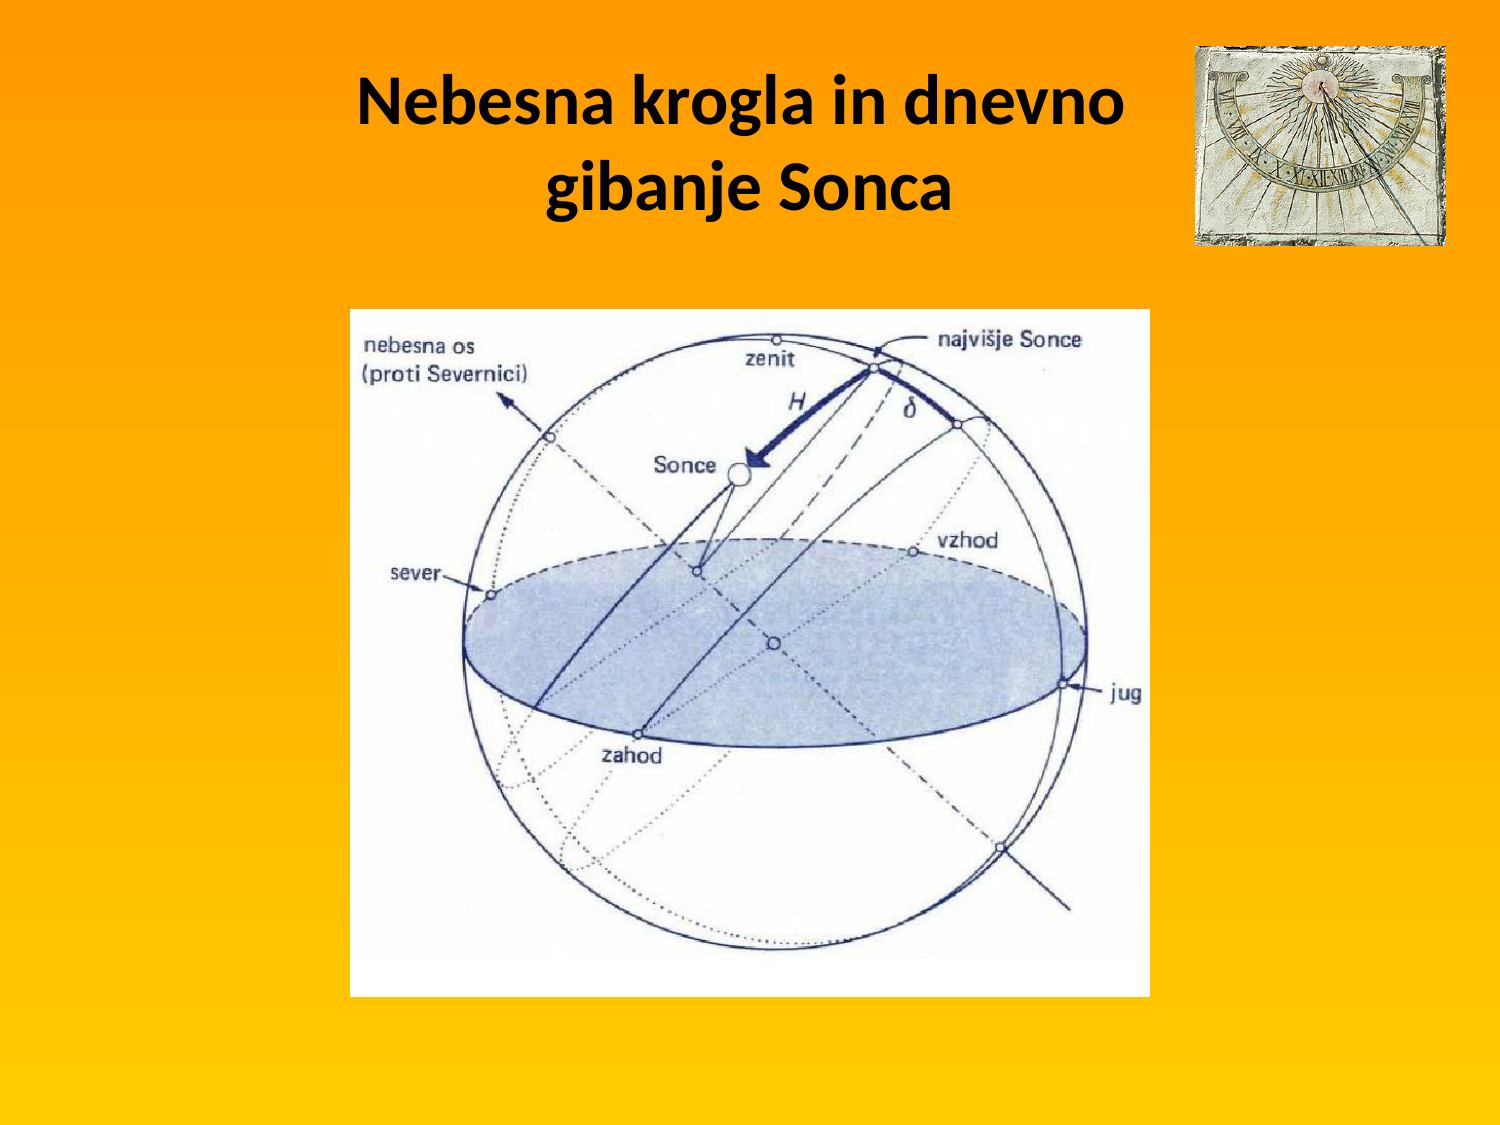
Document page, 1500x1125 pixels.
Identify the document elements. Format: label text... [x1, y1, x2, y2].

title Nebesna krogla in dnevno gibanje Sonca [75, 45, 1195, 233]
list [349, 309, 1151, 997]
picture [1195, 46, 1446, 247]
